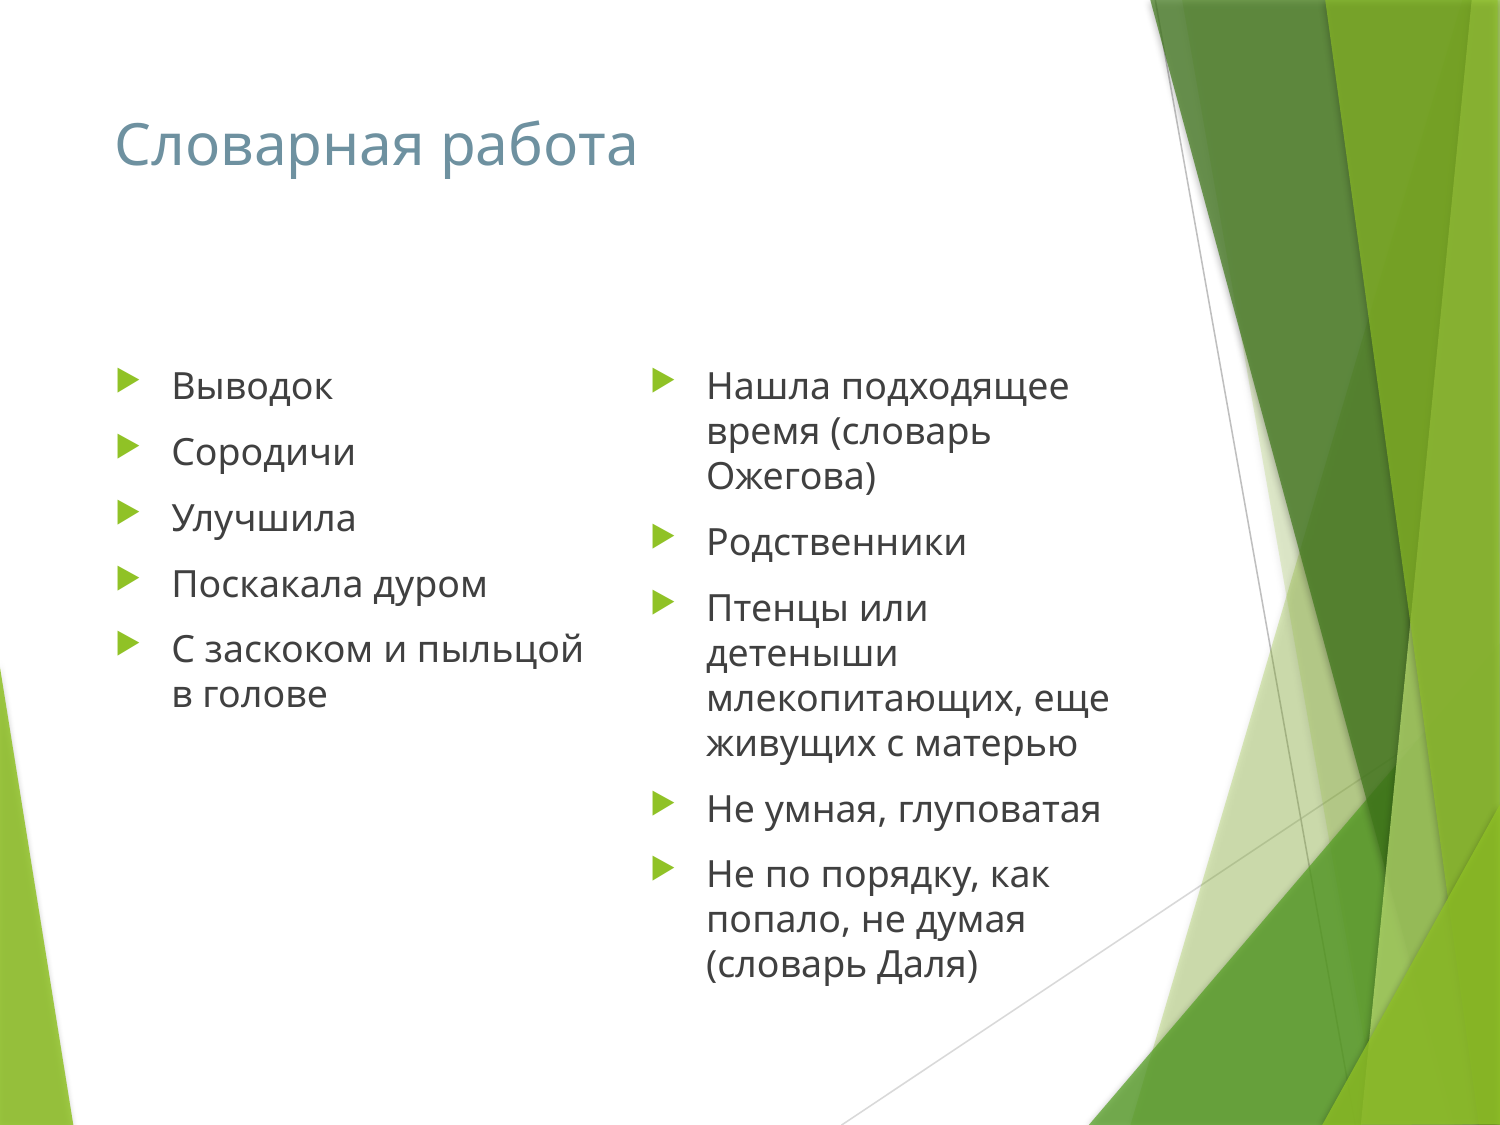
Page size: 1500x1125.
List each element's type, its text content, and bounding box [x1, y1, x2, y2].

title Словарная работа [99, 99, 1142, 317]
list Нашла подходящее время (словарь Ожегова) Родственники Птенцы или детеныши млекопитающих, еще живущих с матерью Не умная, глуповатая Не по порядку, как попало, не думая (словарь Даля) [634, 354, 1142, 992]
list Выводок Сородичи Улучшила Поскакала дуром С заскоком и пыльцой в голове [99, 354, 607, 992]
